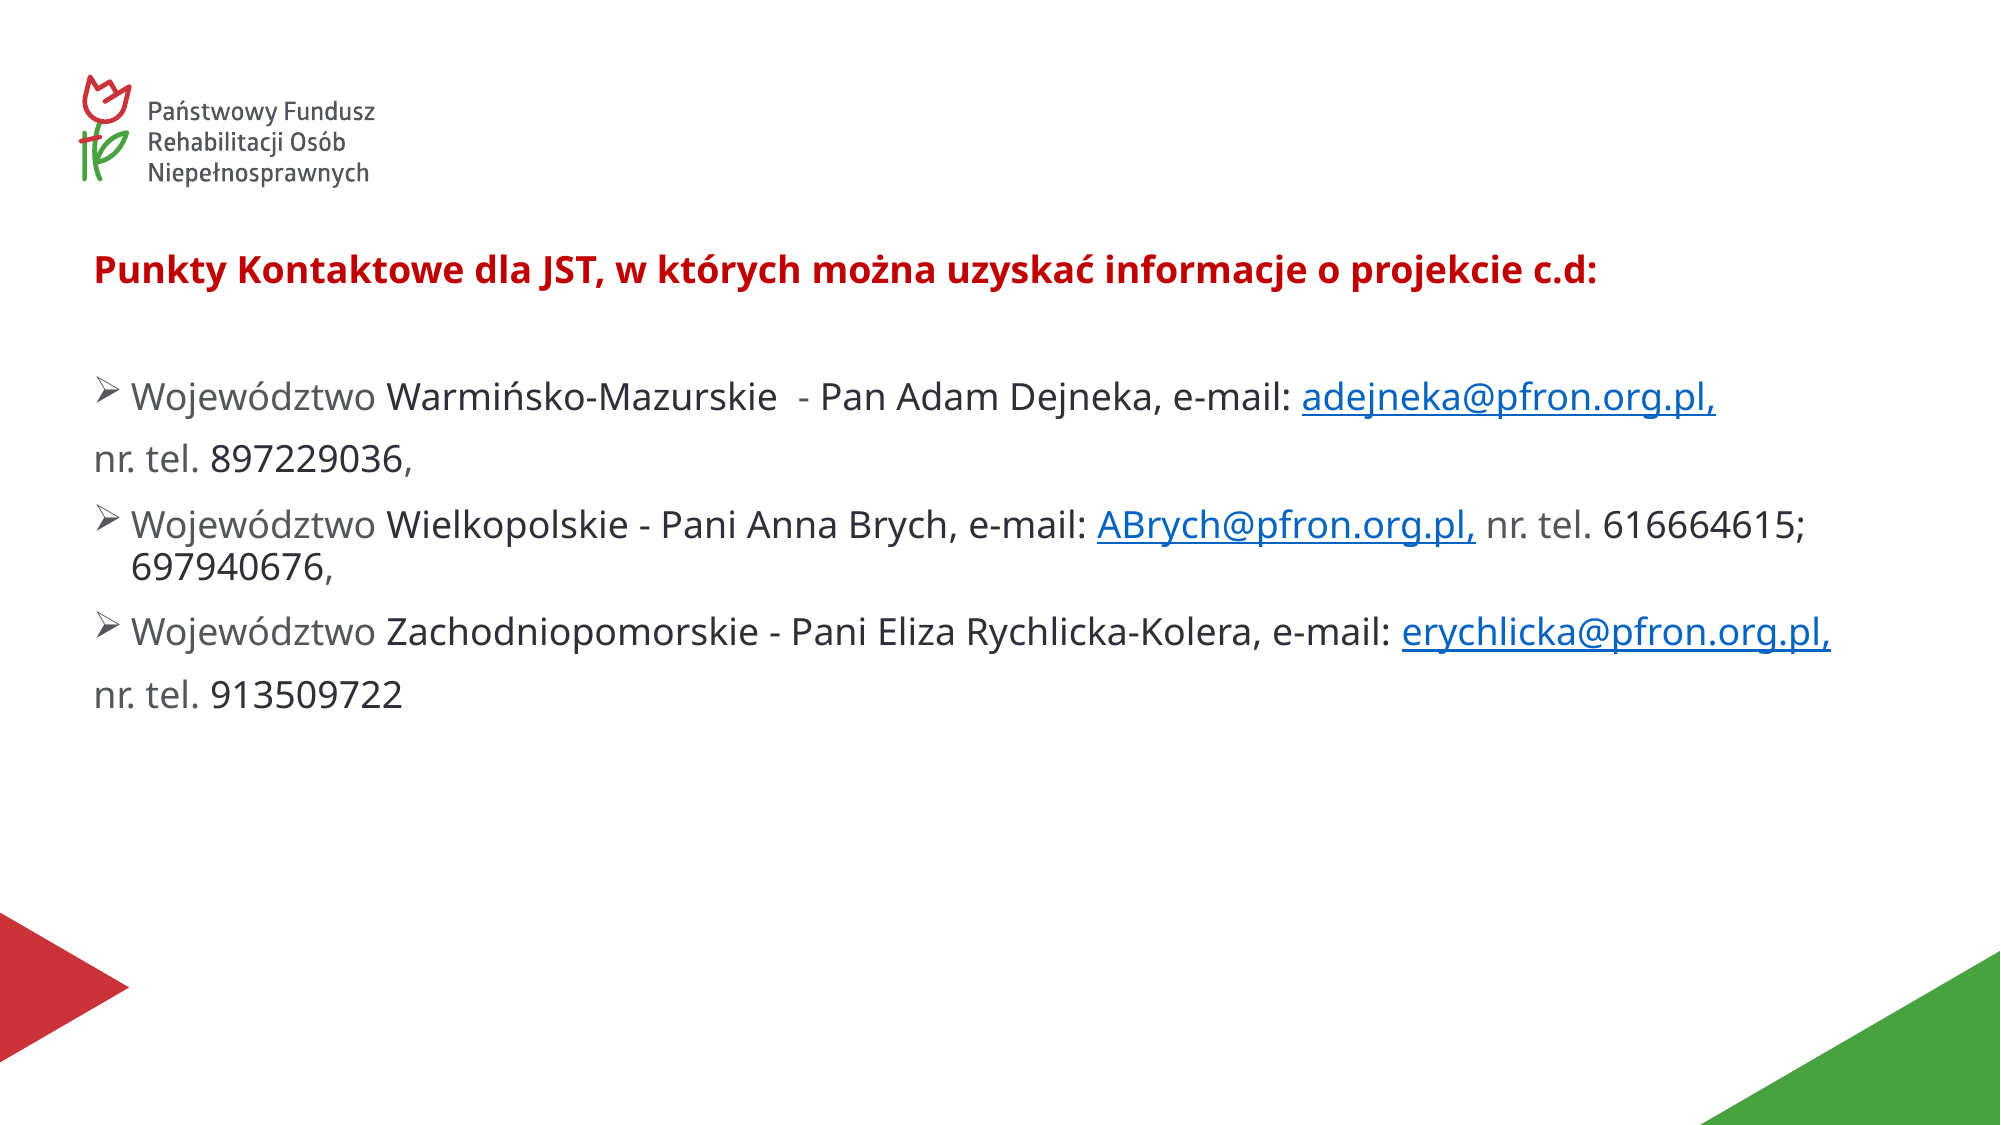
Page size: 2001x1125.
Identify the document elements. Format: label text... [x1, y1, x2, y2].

list Punkty Kontaktowe dla JST, w których można uzyskać informacje o projekcie c.d: Województwo Warmińsko-Mazurskie - Pan Adam Dejneka, e-mail: adejneka@pfron.org.pl, nr. tel. 897229036, Województwo Wielkopolskie - Pani Anna Brych, e-mail: ABrych@pfron.org.pl, nr. tel. 616664615; 697940676, Województwo Zachodniopomorskie - Pani Eliza Rychlicka-Kolera, e-mail: erychlicka@pfron.org.pl, nr. tel. 913509722 [78, 243, 1889, 957]
